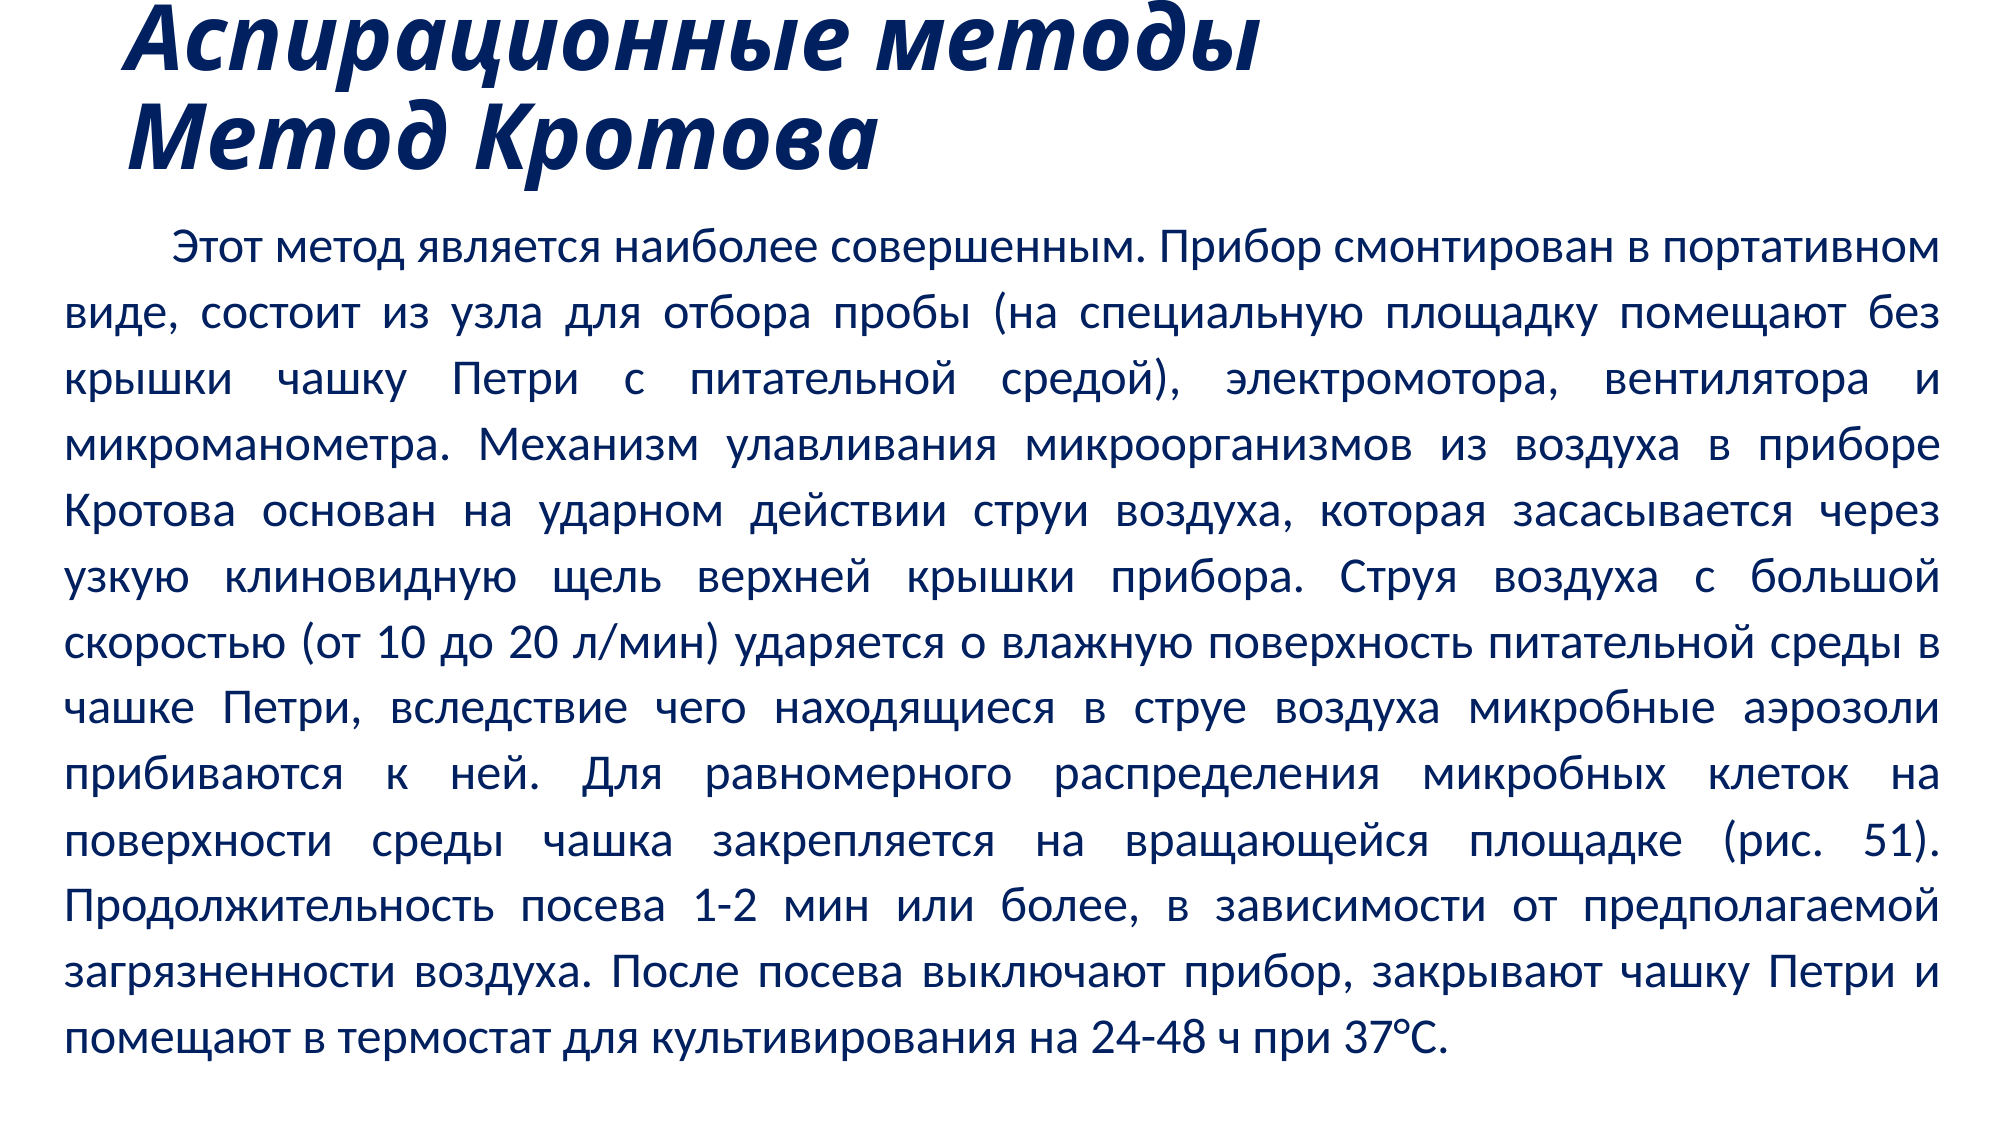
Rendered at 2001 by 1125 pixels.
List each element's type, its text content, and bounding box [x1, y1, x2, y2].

title Аспирационные методы Метод Кротова [111, 0, 1837, 198]
list Этот метод является наиболее совершенным. Прибор смонтирован в портативном виде, состоит из узла для отбора пробы (на специальную площадку помещают без крышки чашку Петри с питательной средой), электромотора, вентилятора и микроманометра. Механизм улавливания микроорганизмов из воздуха в приборе Кротова основан на ударном действии струи воздуха, которая засасывается через узкую клиновидную щель верхней крышки прибора. Струя воздуха с большой скоростью (от 10 до 20 л/мин) ударяется о влажную поверхность питательной среды в чашке Петри, вследствие чего находящиеся в струе воздуха микробные аэрозоли прибиваются к ней. Для равномерного распределения микробных клеток на поверхности среды чашка закрепляется на вращающейся площадке (рис. 51). Продолжительность посева 1-2 мин или более, в зависимости от предполагаемой загрязненности воздуха. После посева выключают прибор, закрывают чашку Петри и помещают в термостат для культивирования на 24-48 ч при 37°С. [48, 198, 1958, 1084]
